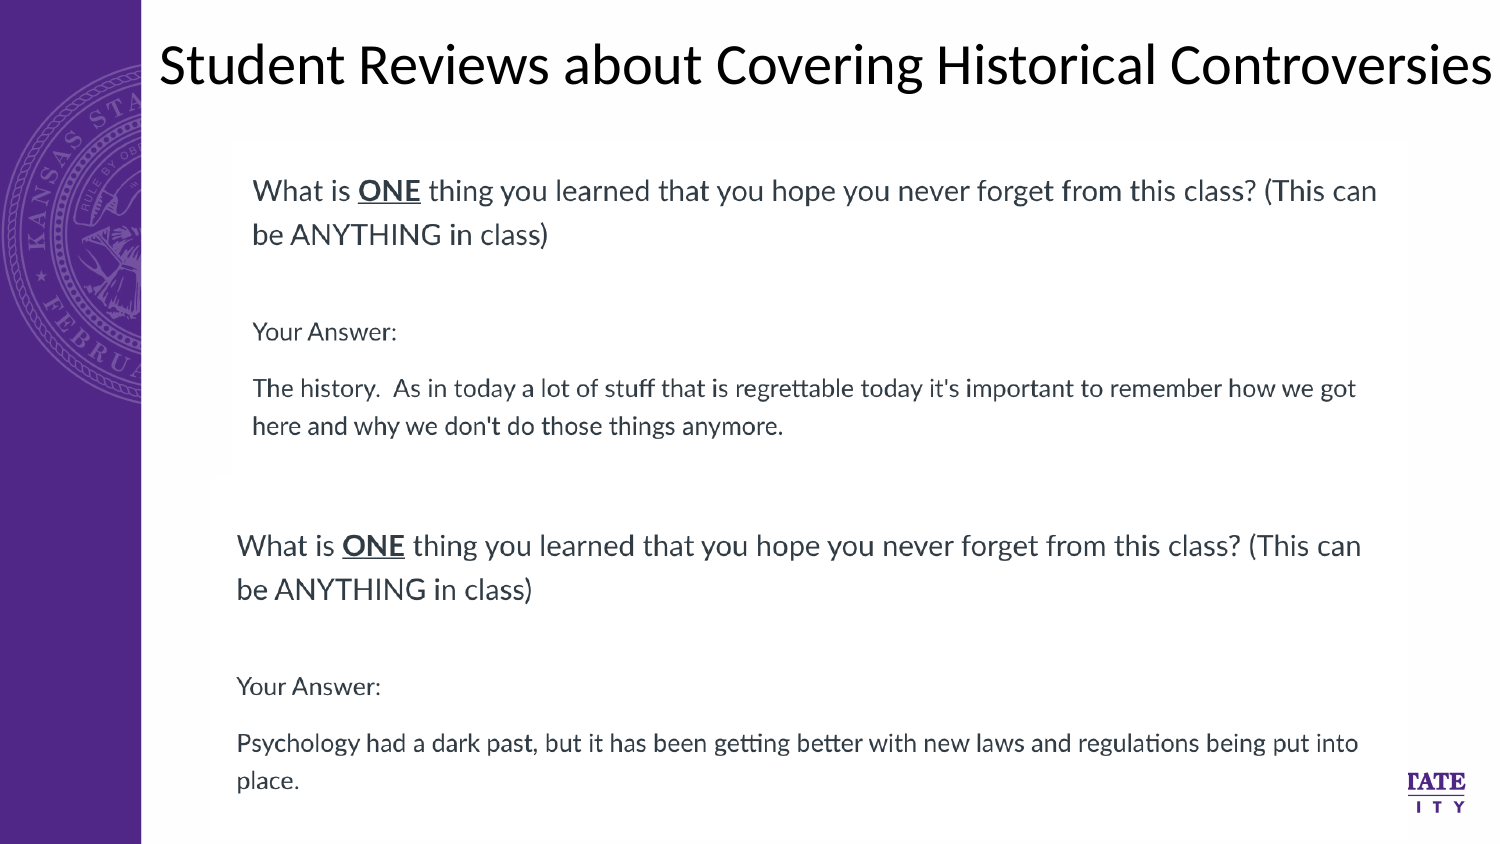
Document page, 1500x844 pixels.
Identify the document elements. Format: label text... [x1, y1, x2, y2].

picture [0, 0, 1500, 844]
title Student Reviews about Covering Historical Controversies [145, 18, 1500, 175]
